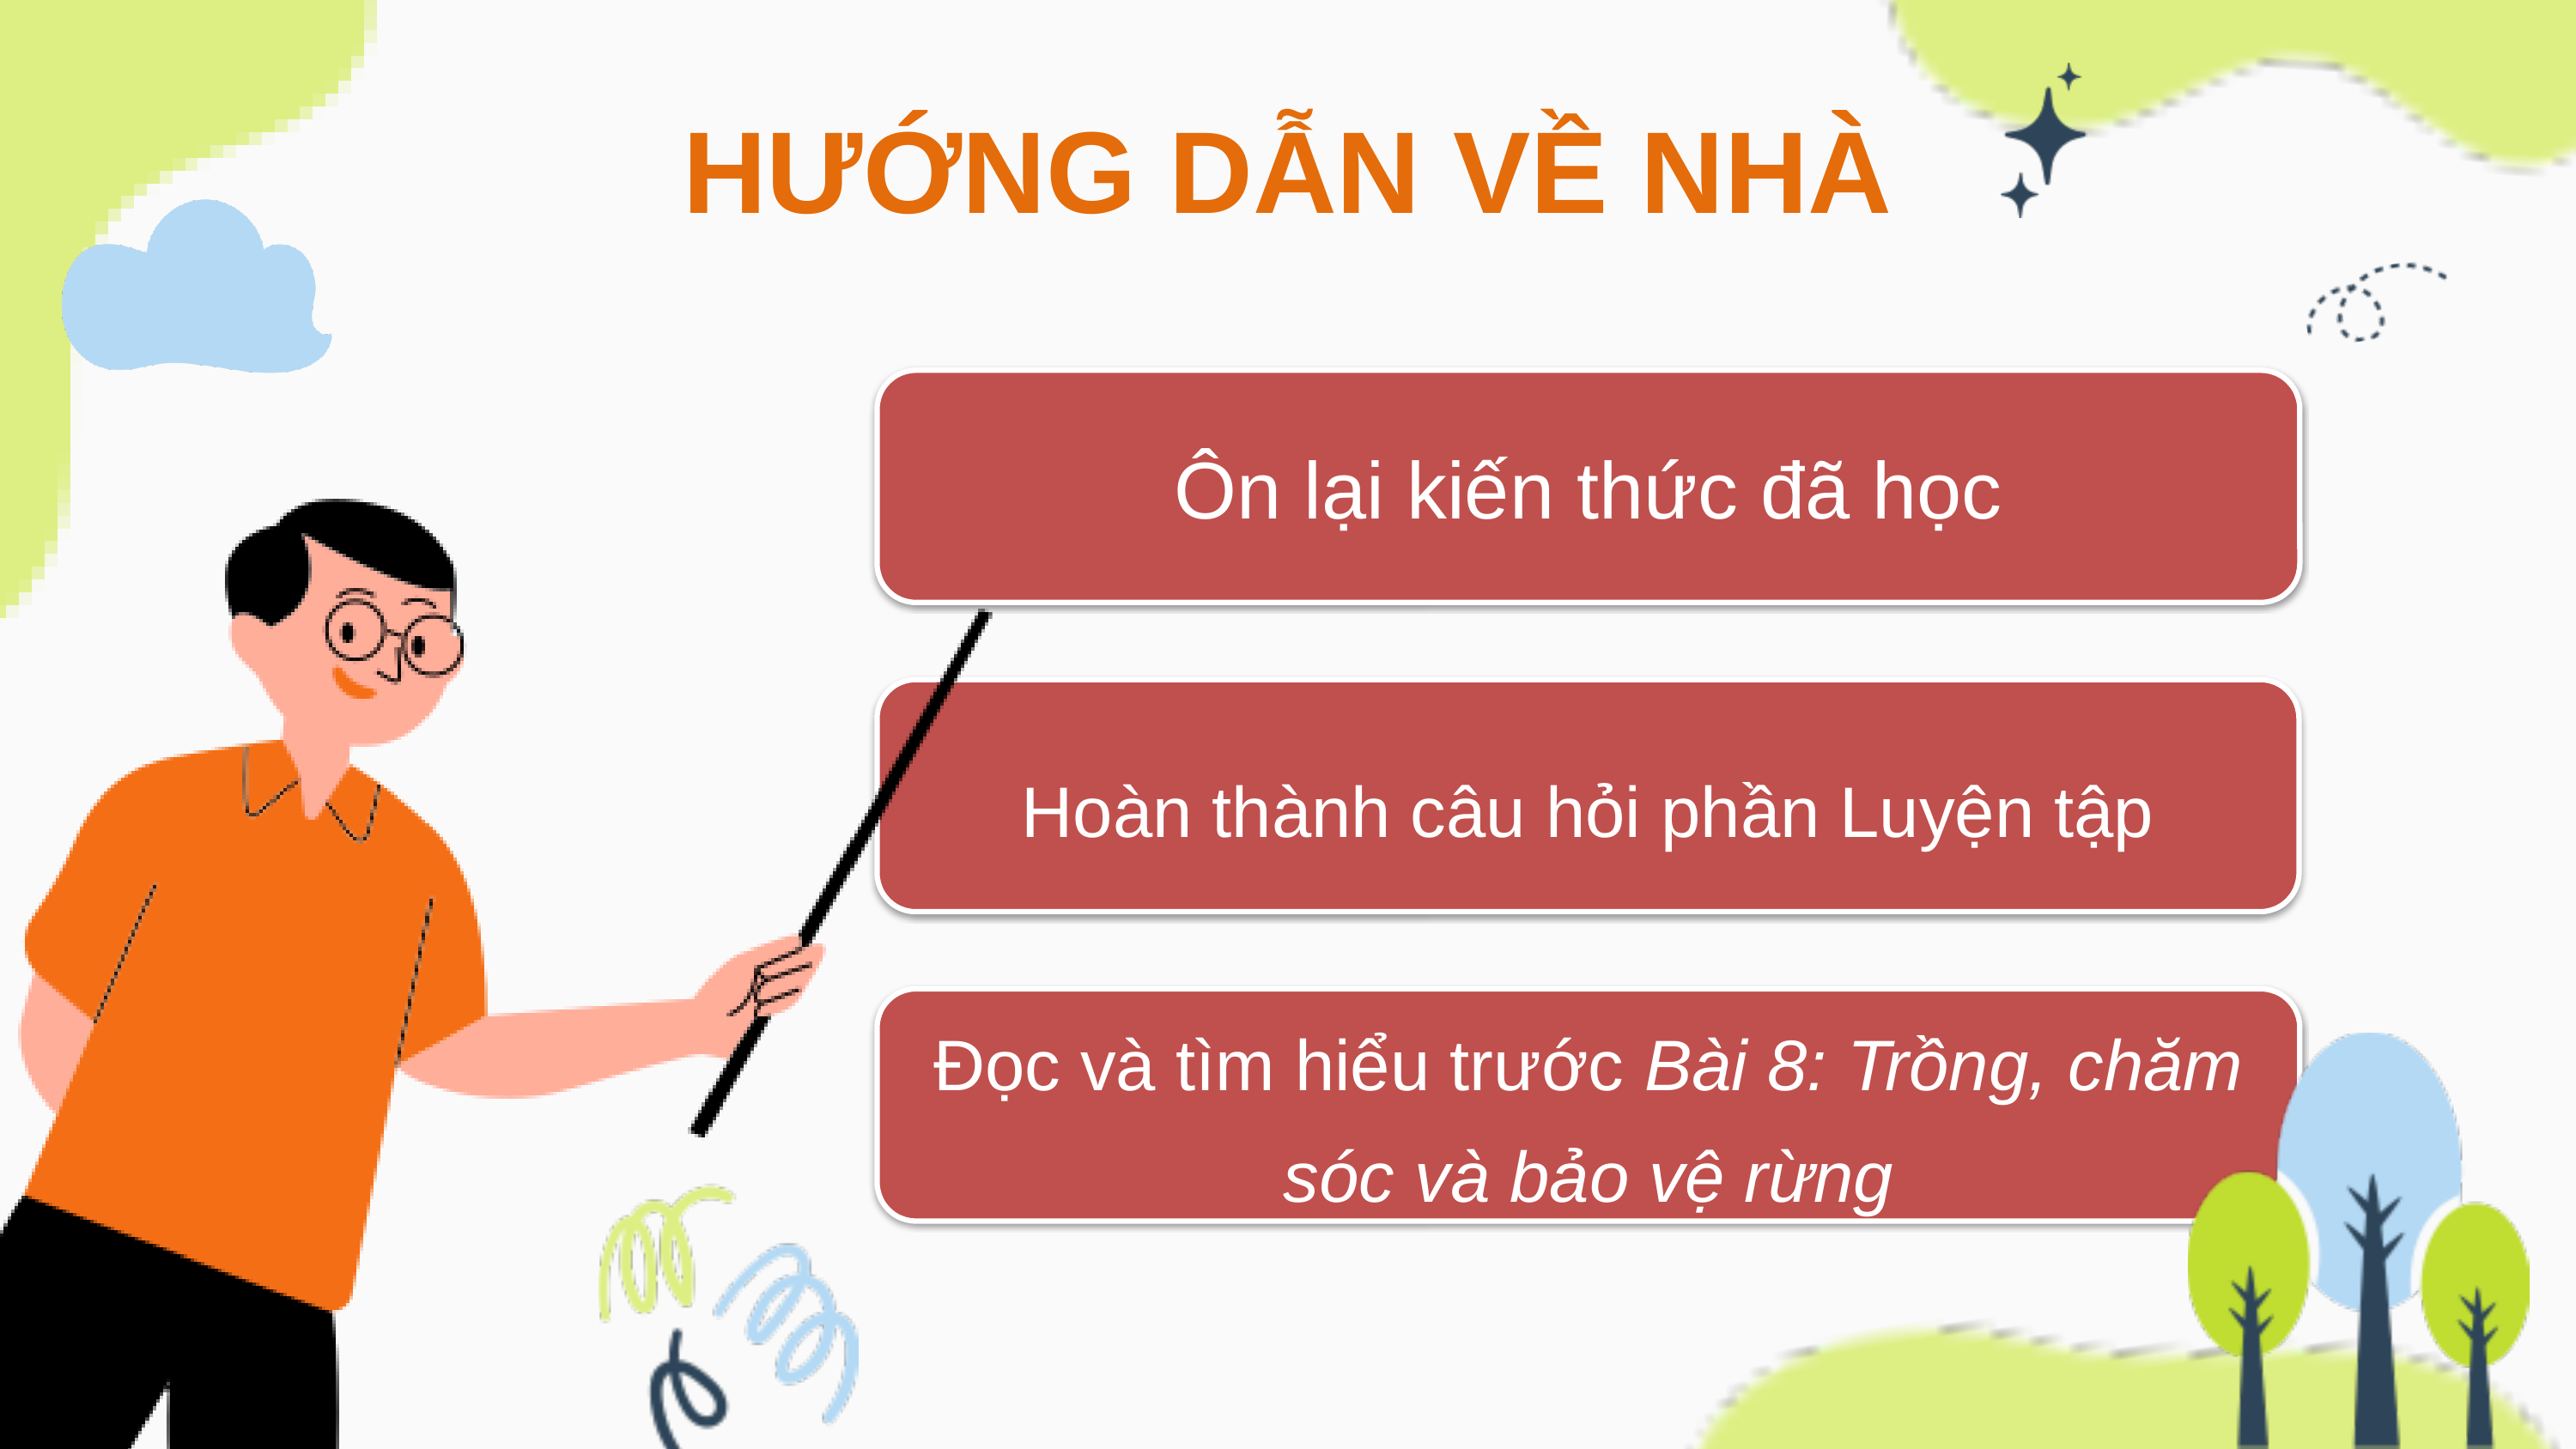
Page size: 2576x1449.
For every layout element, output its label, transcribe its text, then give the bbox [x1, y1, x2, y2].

picture [2300, 228, 2454, 376]
text_box HƯỚNG DẪN VỀ NHÀ [497, 94, 2079, 237]
picture [1869, 0, 2576, 219]
picture [0, 0, 993, 1449]
text_box Đọc và tìm hiểu trước Bài 8: Trồng, chăm sóc và bảo vệ rừng [996, 985, 2303, 1224]
picture [1391, 1032, 2576, 1449]
text_box Hoàn thành câu hỏi phần Luyện tập [996, 676, 2302, 915]
text_box Ôn lại kiến thức đã học [874, 367, 2303, 605]
